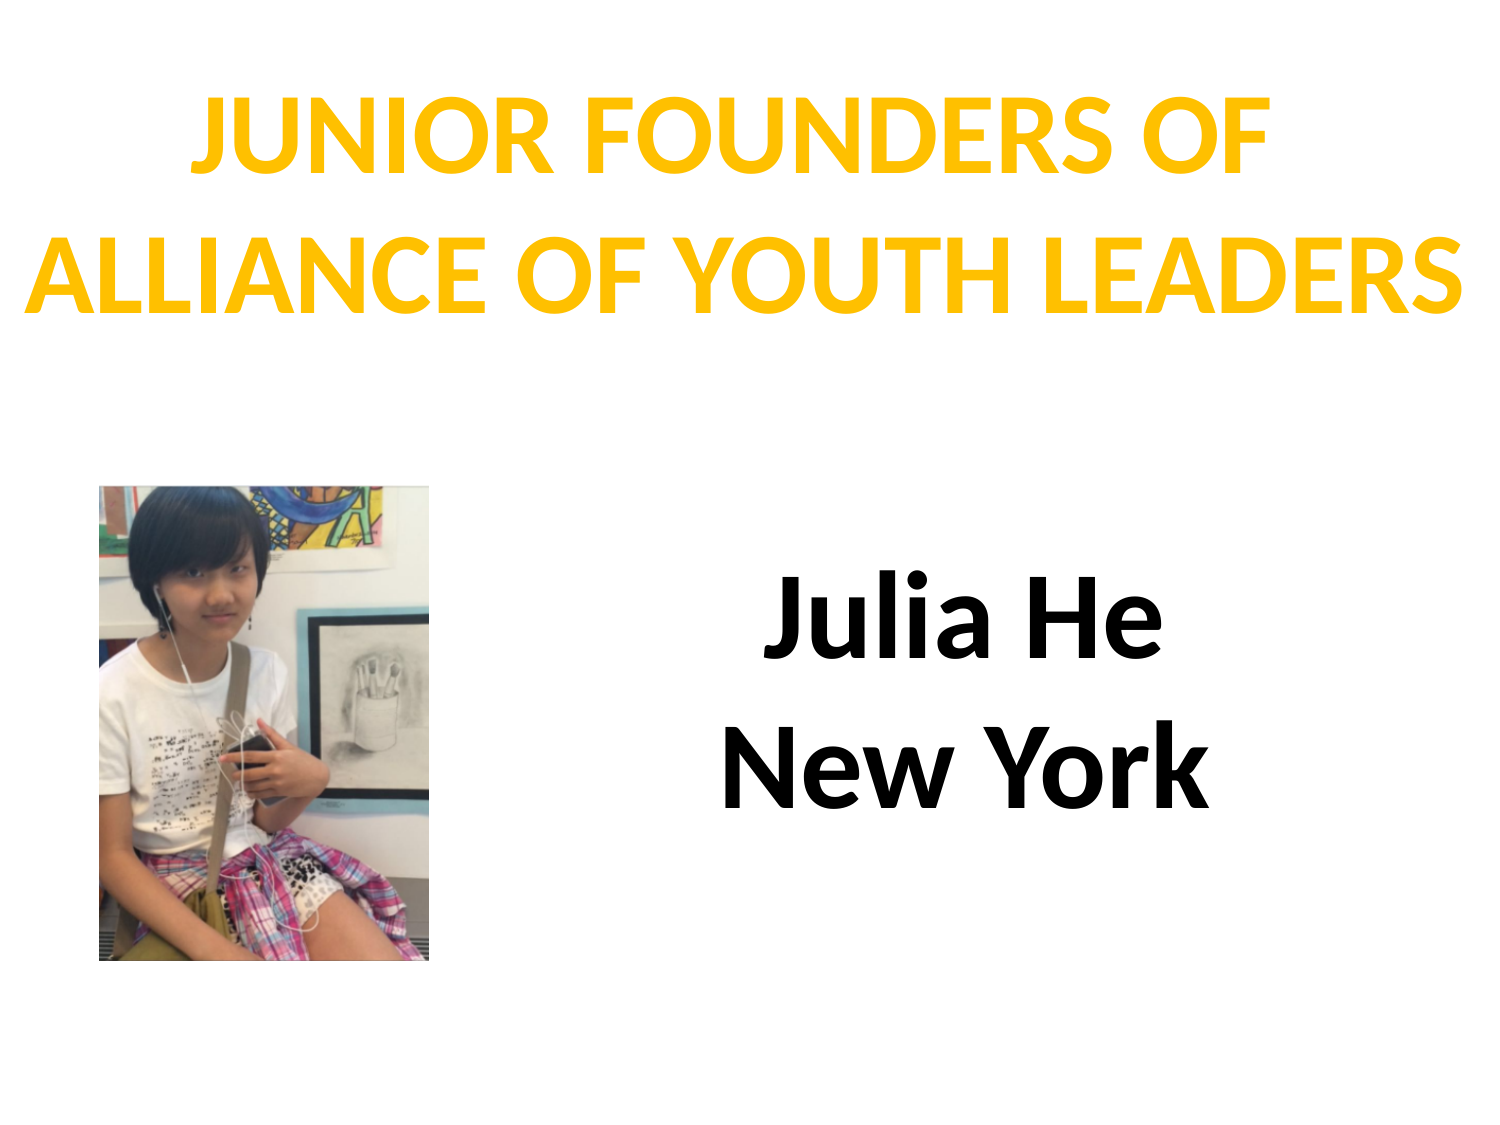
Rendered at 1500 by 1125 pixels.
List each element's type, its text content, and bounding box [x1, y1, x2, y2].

title Junior Founders of Alliance of Youth Leaders [0, 50, 1495, 363]
picture [99, 485, 429, 961]
text_box Julia He New York [483, 516, 1447, 834]
